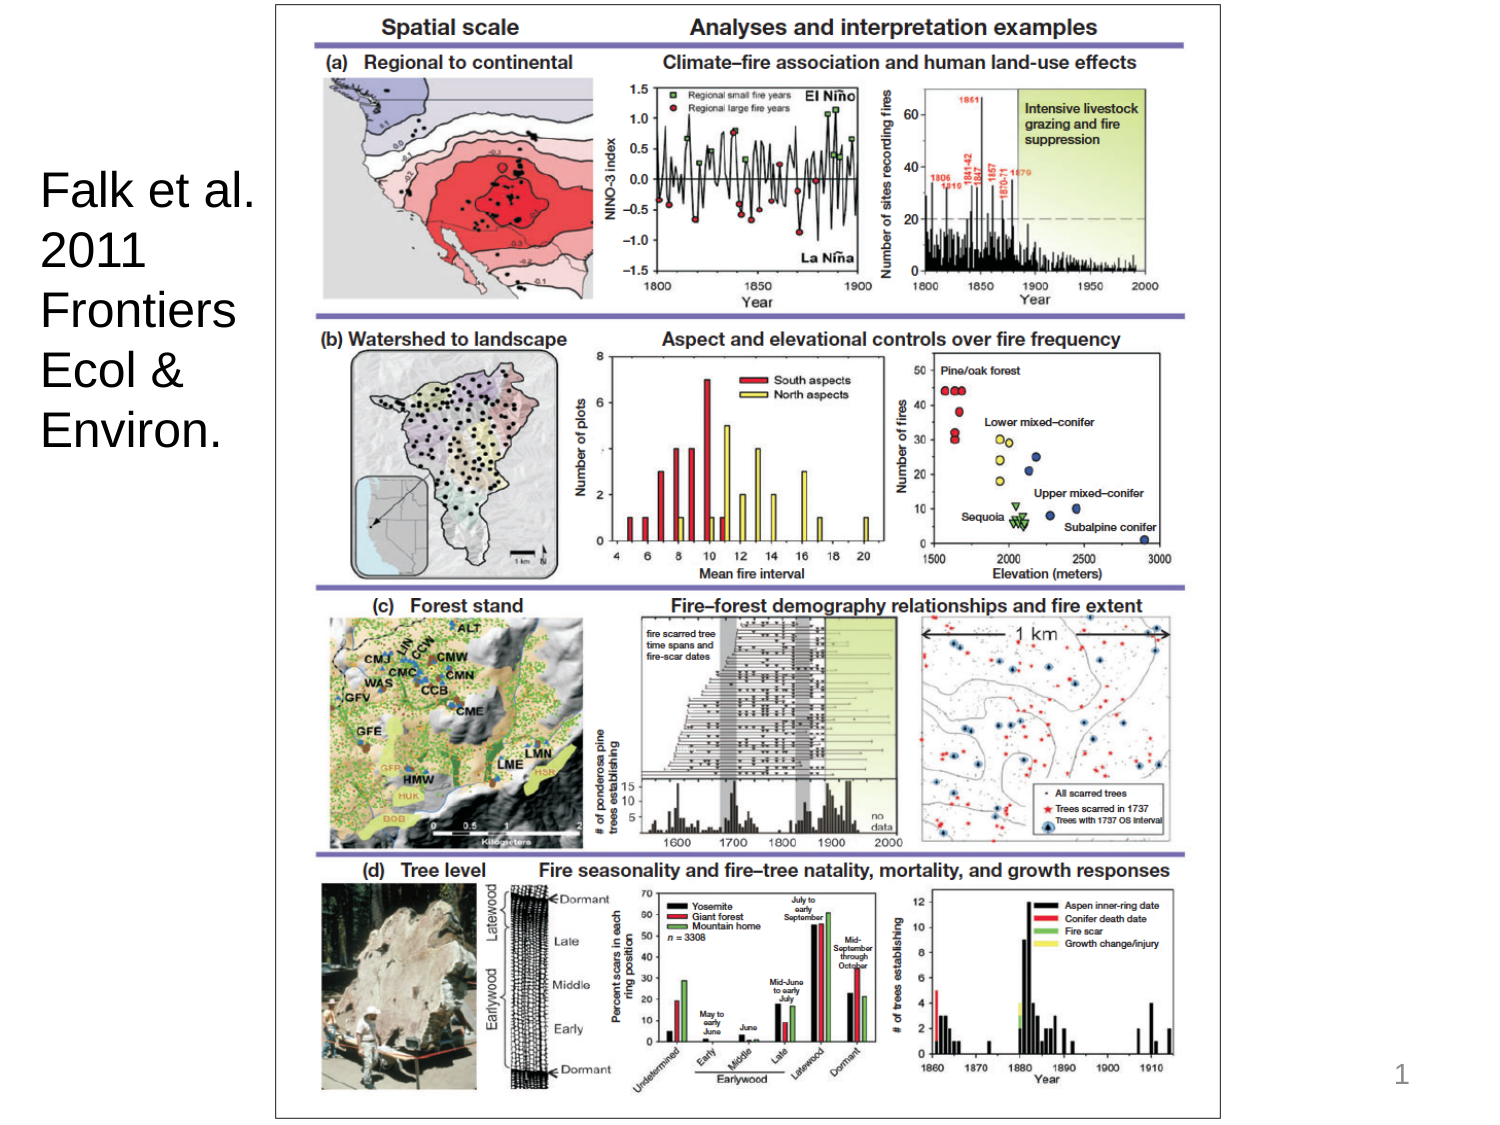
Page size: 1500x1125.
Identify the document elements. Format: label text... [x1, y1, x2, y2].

text_box Falk et al. 2011 Frontiers Ecol & Environ. [24, 149, 265, 465]
slide_number 1 [1230, 1042, 1425, 1103]
picture [270, 0, 1226, 1125]
